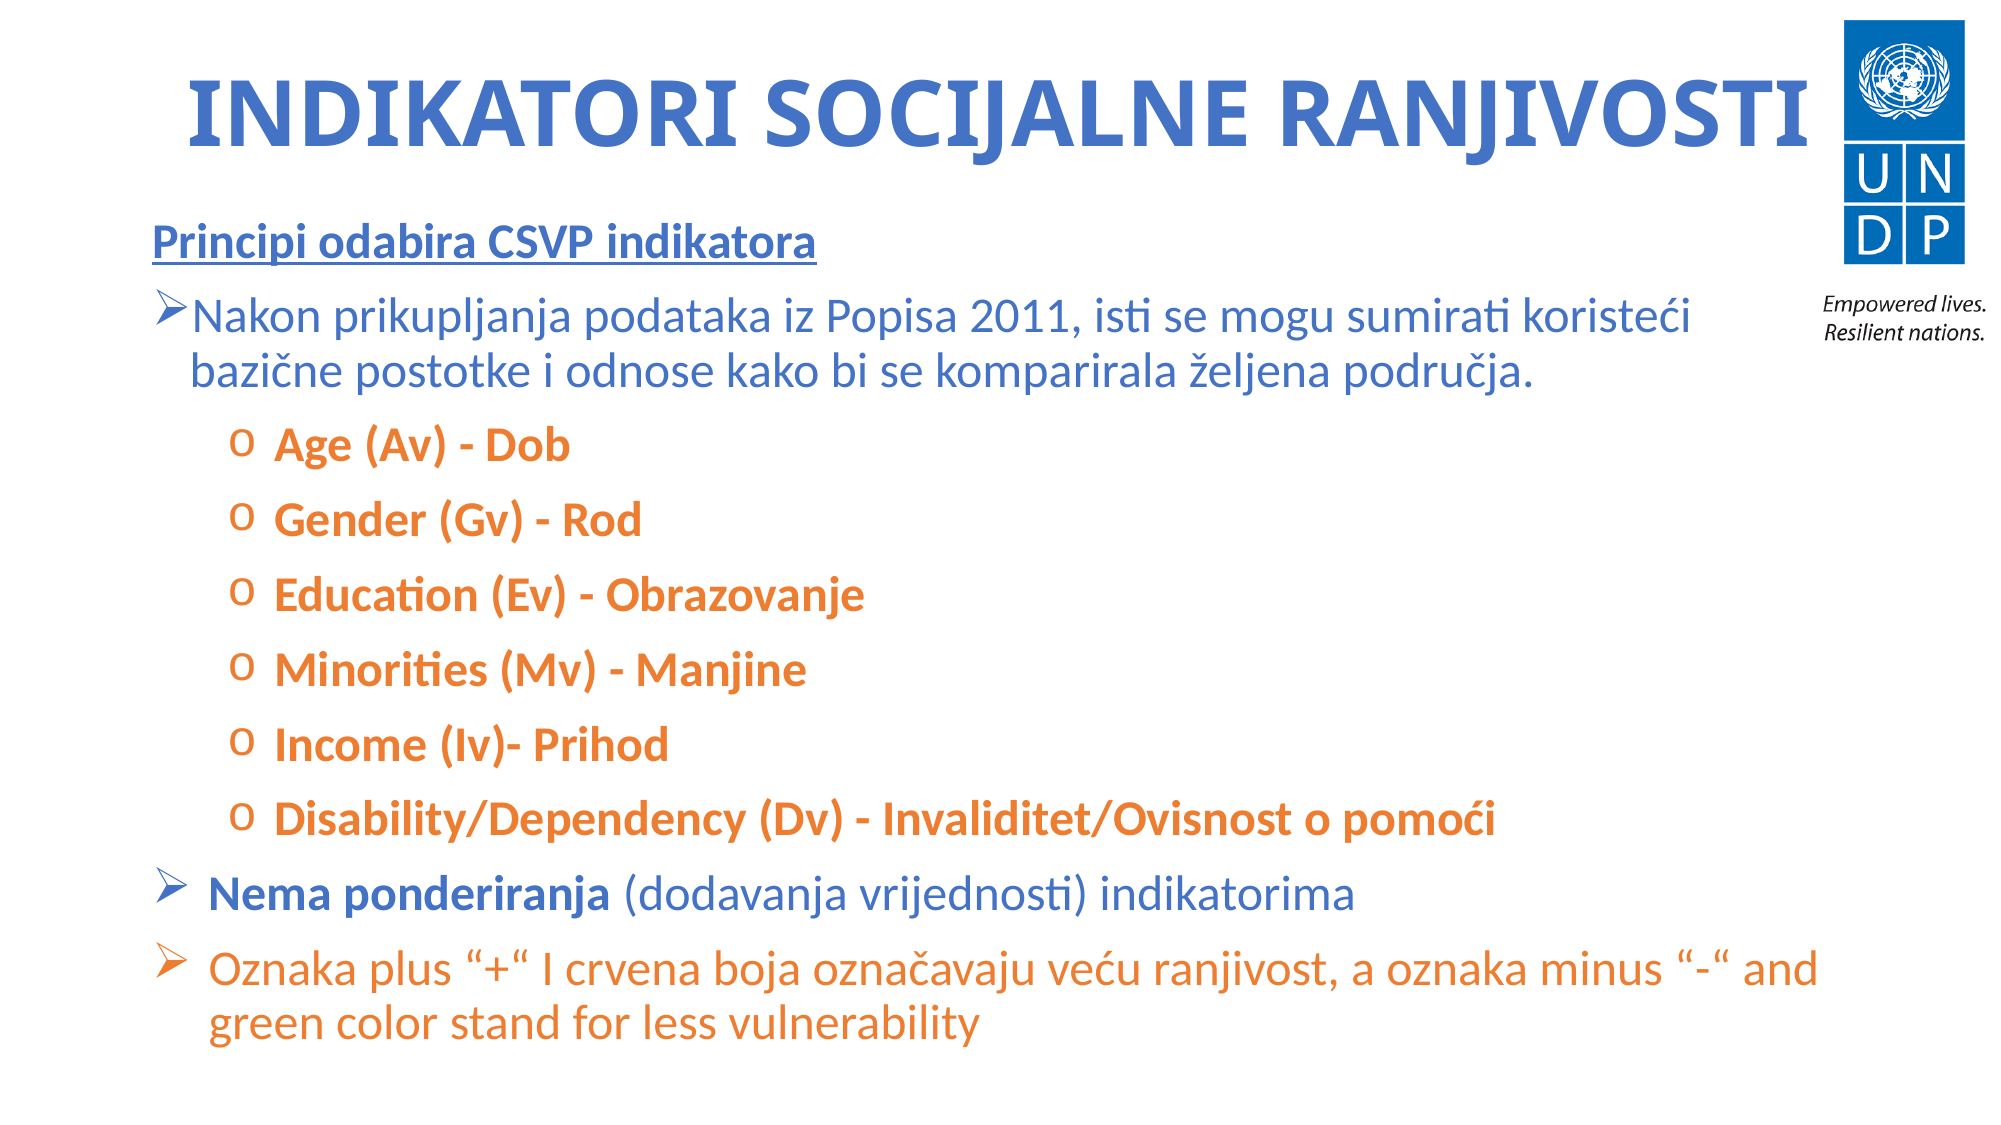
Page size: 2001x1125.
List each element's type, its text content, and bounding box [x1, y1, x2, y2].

text_box Principi odabira CSVP indikatora Nakon prikupljanja podataka iz Popisa 2011, isti se mogu sumirati koristeći bazične postotke i odnose kako bi se komparirala željena područja. Age (Av) - Dob Gender (Gv) - Rod Education (Ev) - Obrazovanje Minorities (Mv) - Manjine Income (Iv)- Prihod Disability/Dependency (Dv) - Invaliditet/Ovisnost o pomoći Nema ponderiranja (dodavanja vrijednosti) indikatorima Oznaka plus “+“ I crvena boja označavaju veću ranjivost, a oznaka minus “-“ and green color stand for less vulnerability [137, 207, 1863, 1080]
picture [1806, 2, 2000, 359]
text_box INDIKATORI SOCIJALNE RANJIVOSTI [137, 59, 1806, 207]
